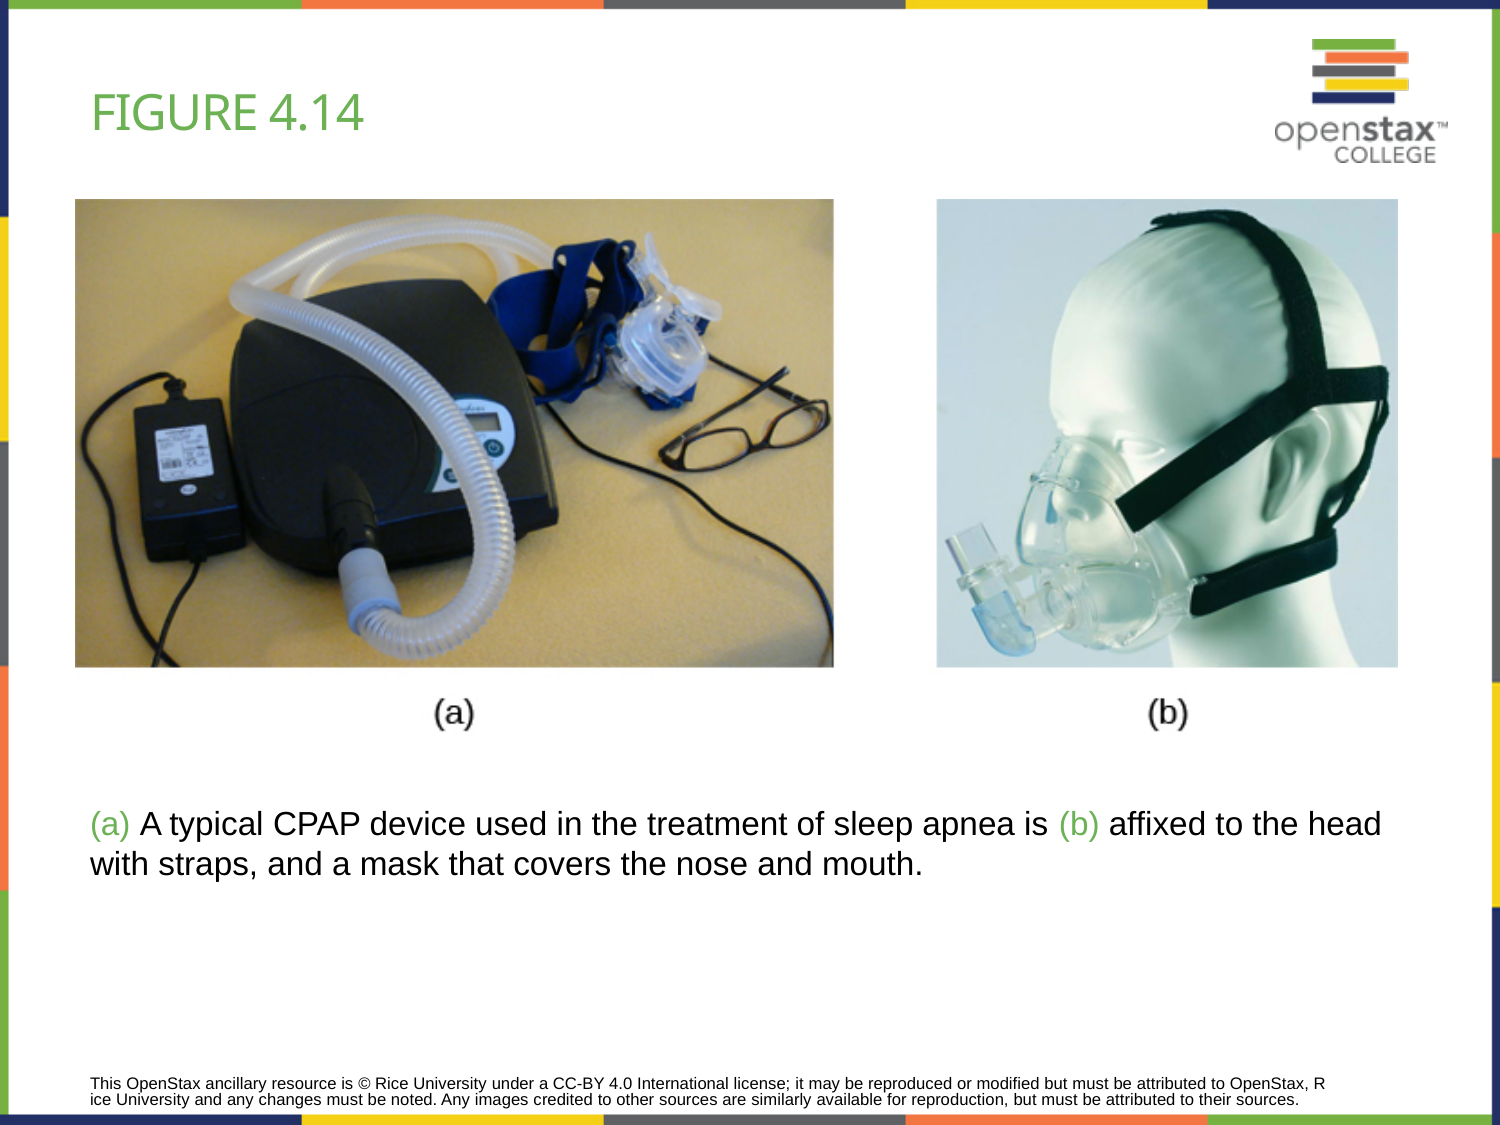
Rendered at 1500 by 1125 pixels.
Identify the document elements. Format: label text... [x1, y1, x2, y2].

picture [0, 0, 1500, 1125]
footer This OpenStax ancillary resource is © Rice University under a CC-BY 4.0 International license; it may be reproduced or modified but must be attributed to OpenStax, Rice University and any changes must be noted. Any images credited to other sources are similarly available for reproduction, but must be attributed to their sources. [75, 1065, 1344, 1112]
title Figure 4.14 [75, 39, 1274, 148]
list (a) A typical CPAP device used in the treatment of sleep apnea is (b) affixed to the head with straps, and a mask that covers the nose and mouth. [75, 794, 1398, 986]
